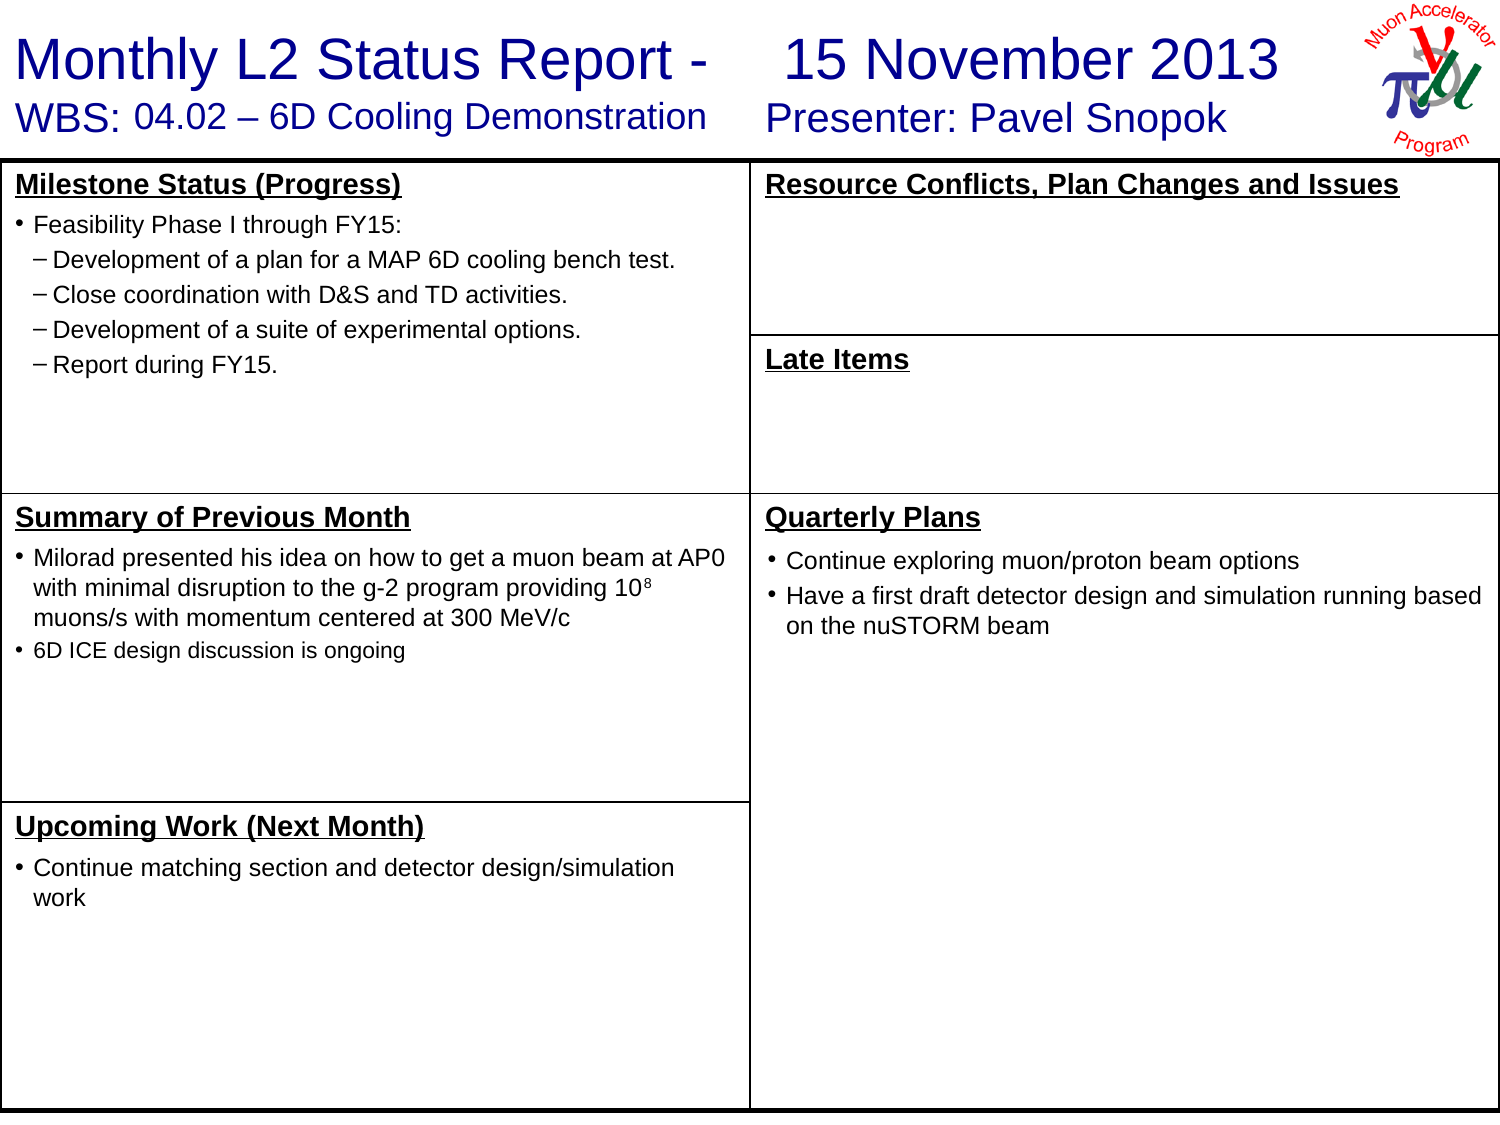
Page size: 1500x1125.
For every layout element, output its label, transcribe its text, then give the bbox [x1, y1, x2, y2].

list Continue exploring muon/proton beam options Have a first draft detector design and simulation running based on the nuSTORM beam [752, 536, 1500, 1112]
list Pavel Snopok [954, 92, 1364, 139]
picture [1360, 0, 1500, 158]
list 15 November 2013 [768, 19, 1364, 93]
list Feasibility Phase I through FY15: Development of a plan for a MAP 6D cooling bench test. Close coordination with D&S and TD activities. Development of a suite of experimental options. Report during FY15. [0, 200, 748, 493]
list Milorad presented his idea on how to get a muon beam at AP0 with minimal disruption to the g-2 program providing 108 muons/s with momentum centered at 300 MeV/c 6D ICE design discussion is ongoing [0, 533, 748, 798]
list Continue matching section and detector design/simulation work [0, 844, 748, 1108]
list 04.02 – 6D Cooling Demonstration [118, 95, 748, 135]
